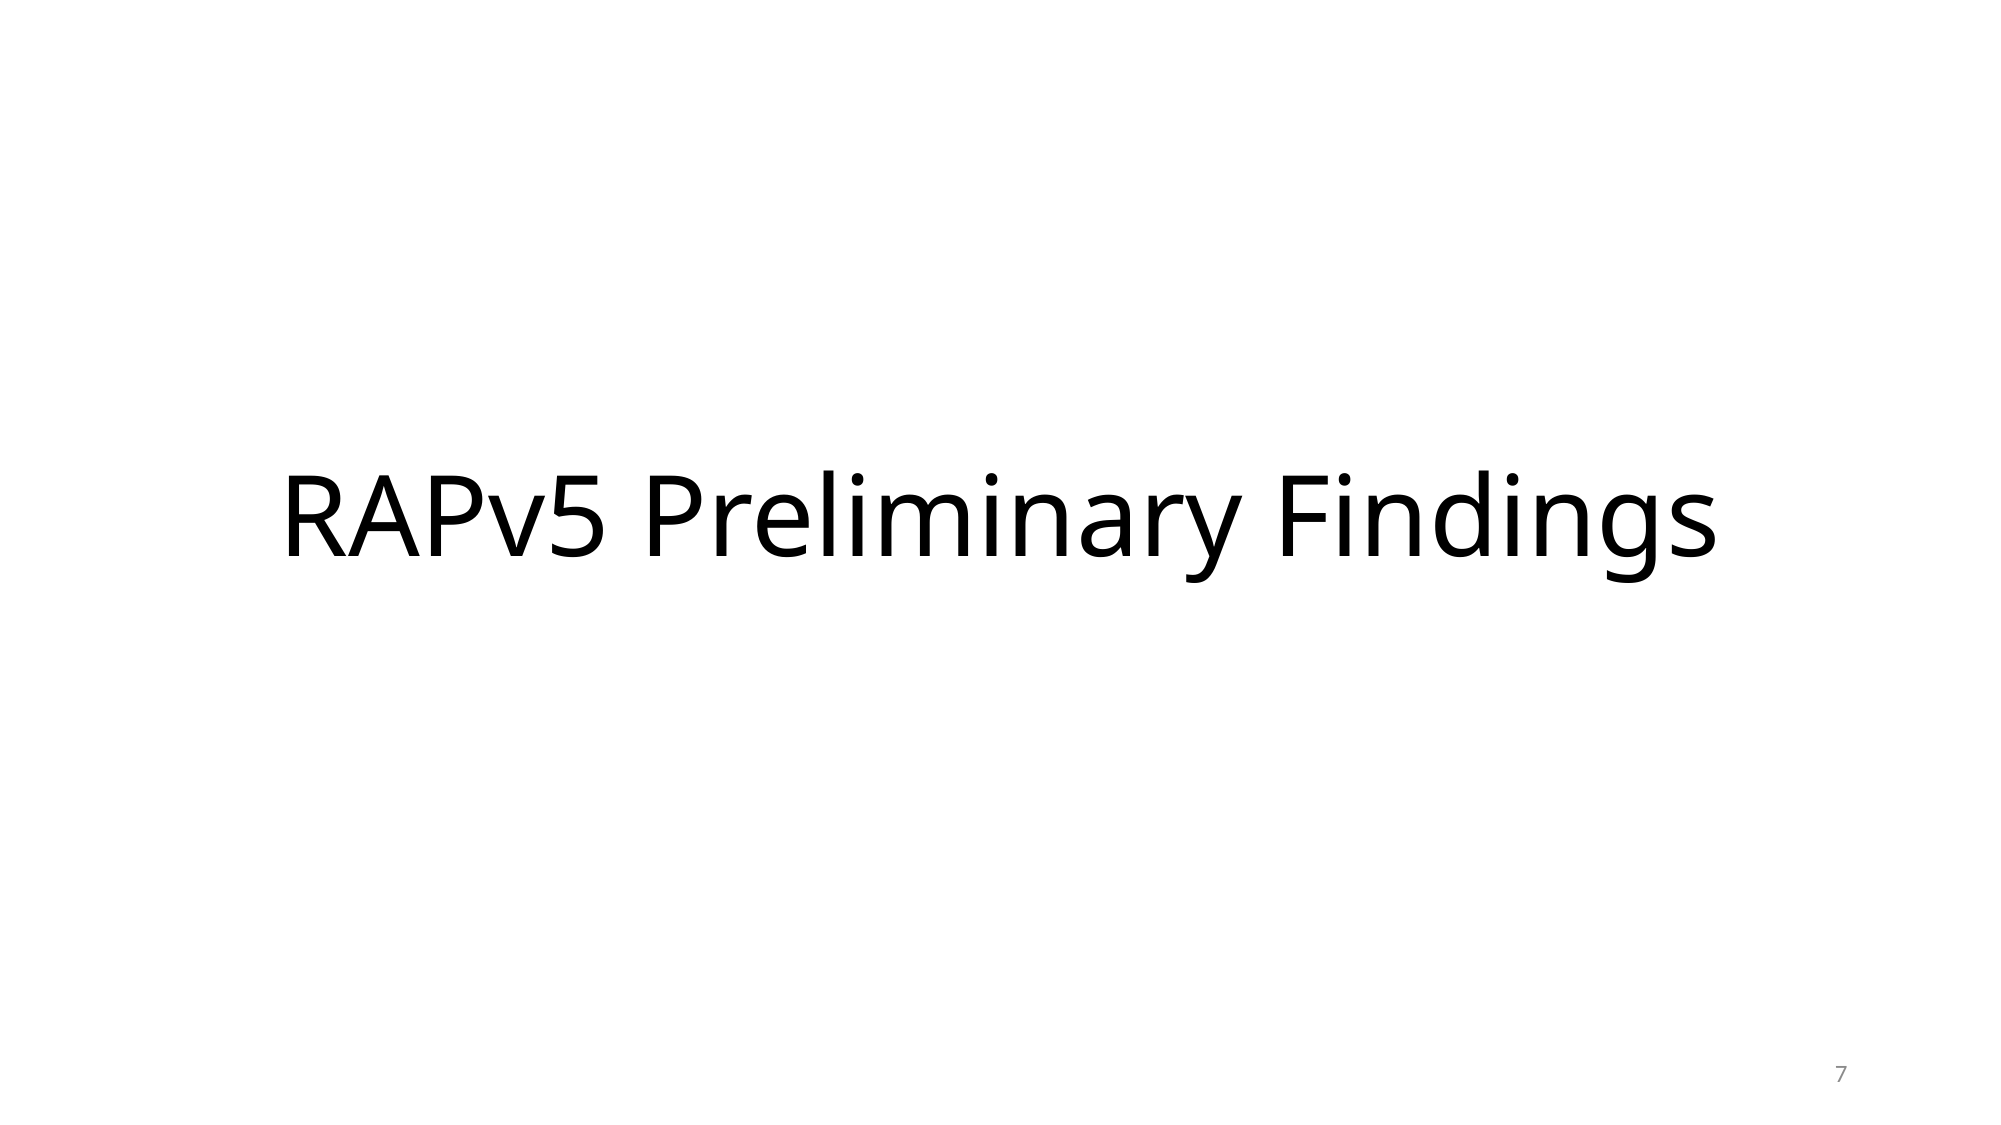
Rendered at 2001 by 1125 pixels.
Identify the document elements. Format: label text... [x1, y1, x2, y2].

title RAPv5 Preliminary Findings [137, 410, 1863, 629]
slide_number 7 [1412, 1042, 1863, 1103]
